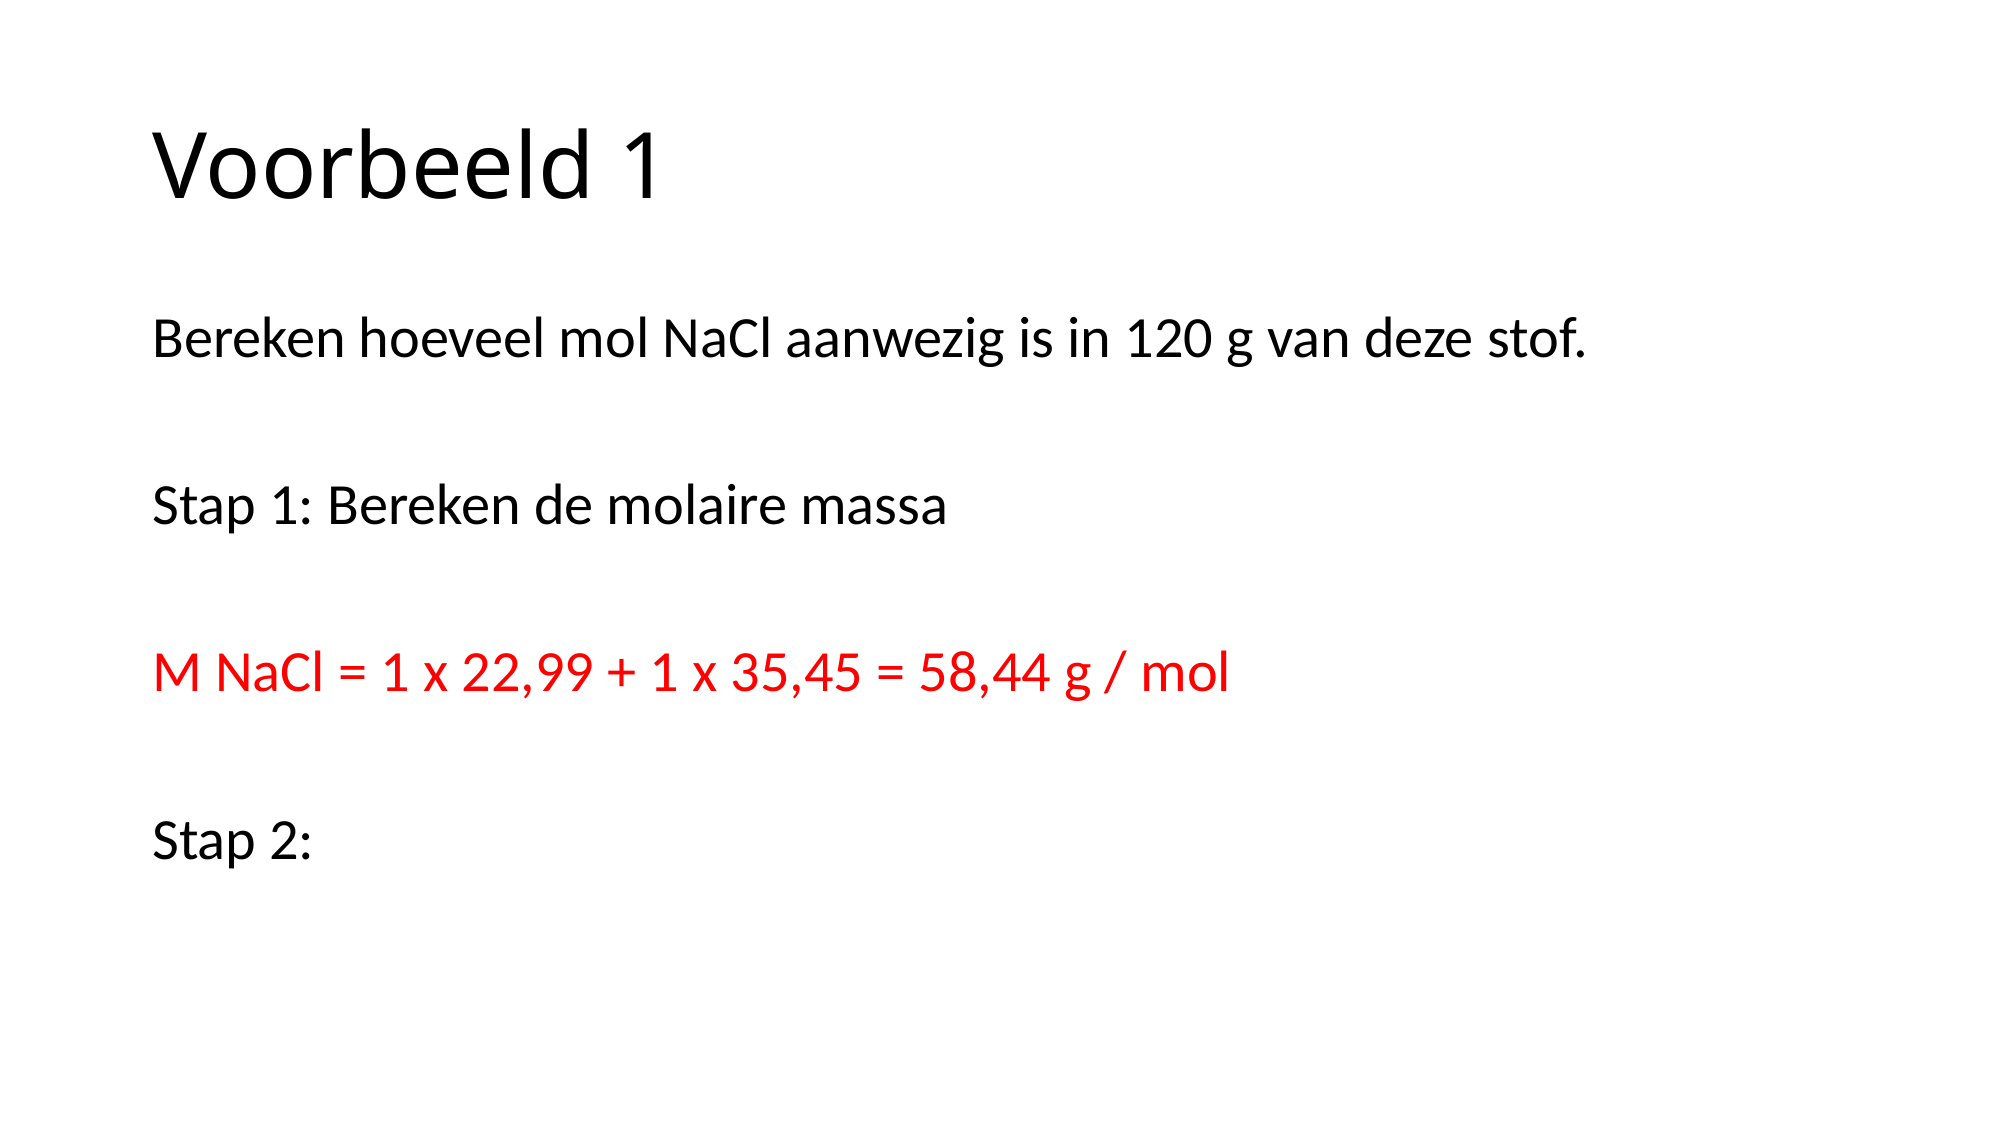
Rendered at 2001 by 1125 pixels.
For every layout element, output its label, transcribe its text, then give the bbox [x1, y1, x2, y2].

title Voorbeeld 1 [137, 59, 1863, 278]
